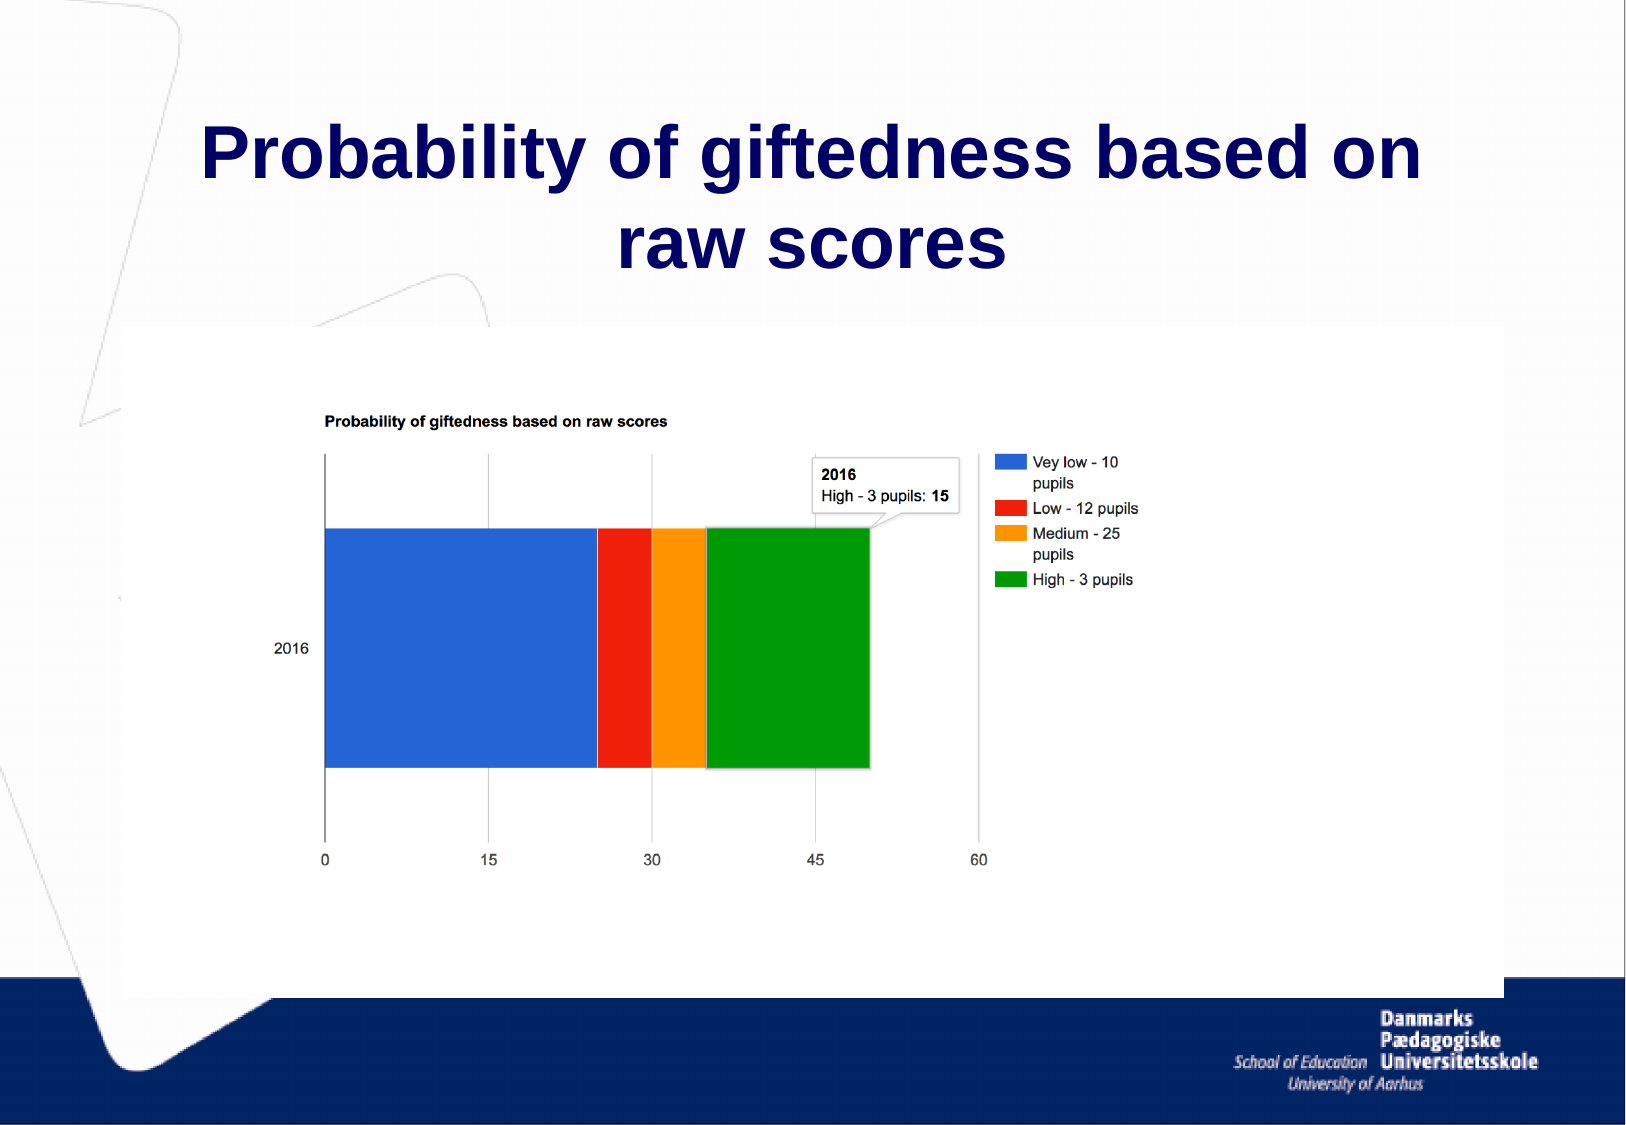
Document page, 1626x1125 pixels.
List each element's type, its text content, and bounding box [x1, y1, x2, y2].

picture [0, 0, 1626, 1125]
title Probability of giftedness based on raw scores [121, 99, 1504, 288]
